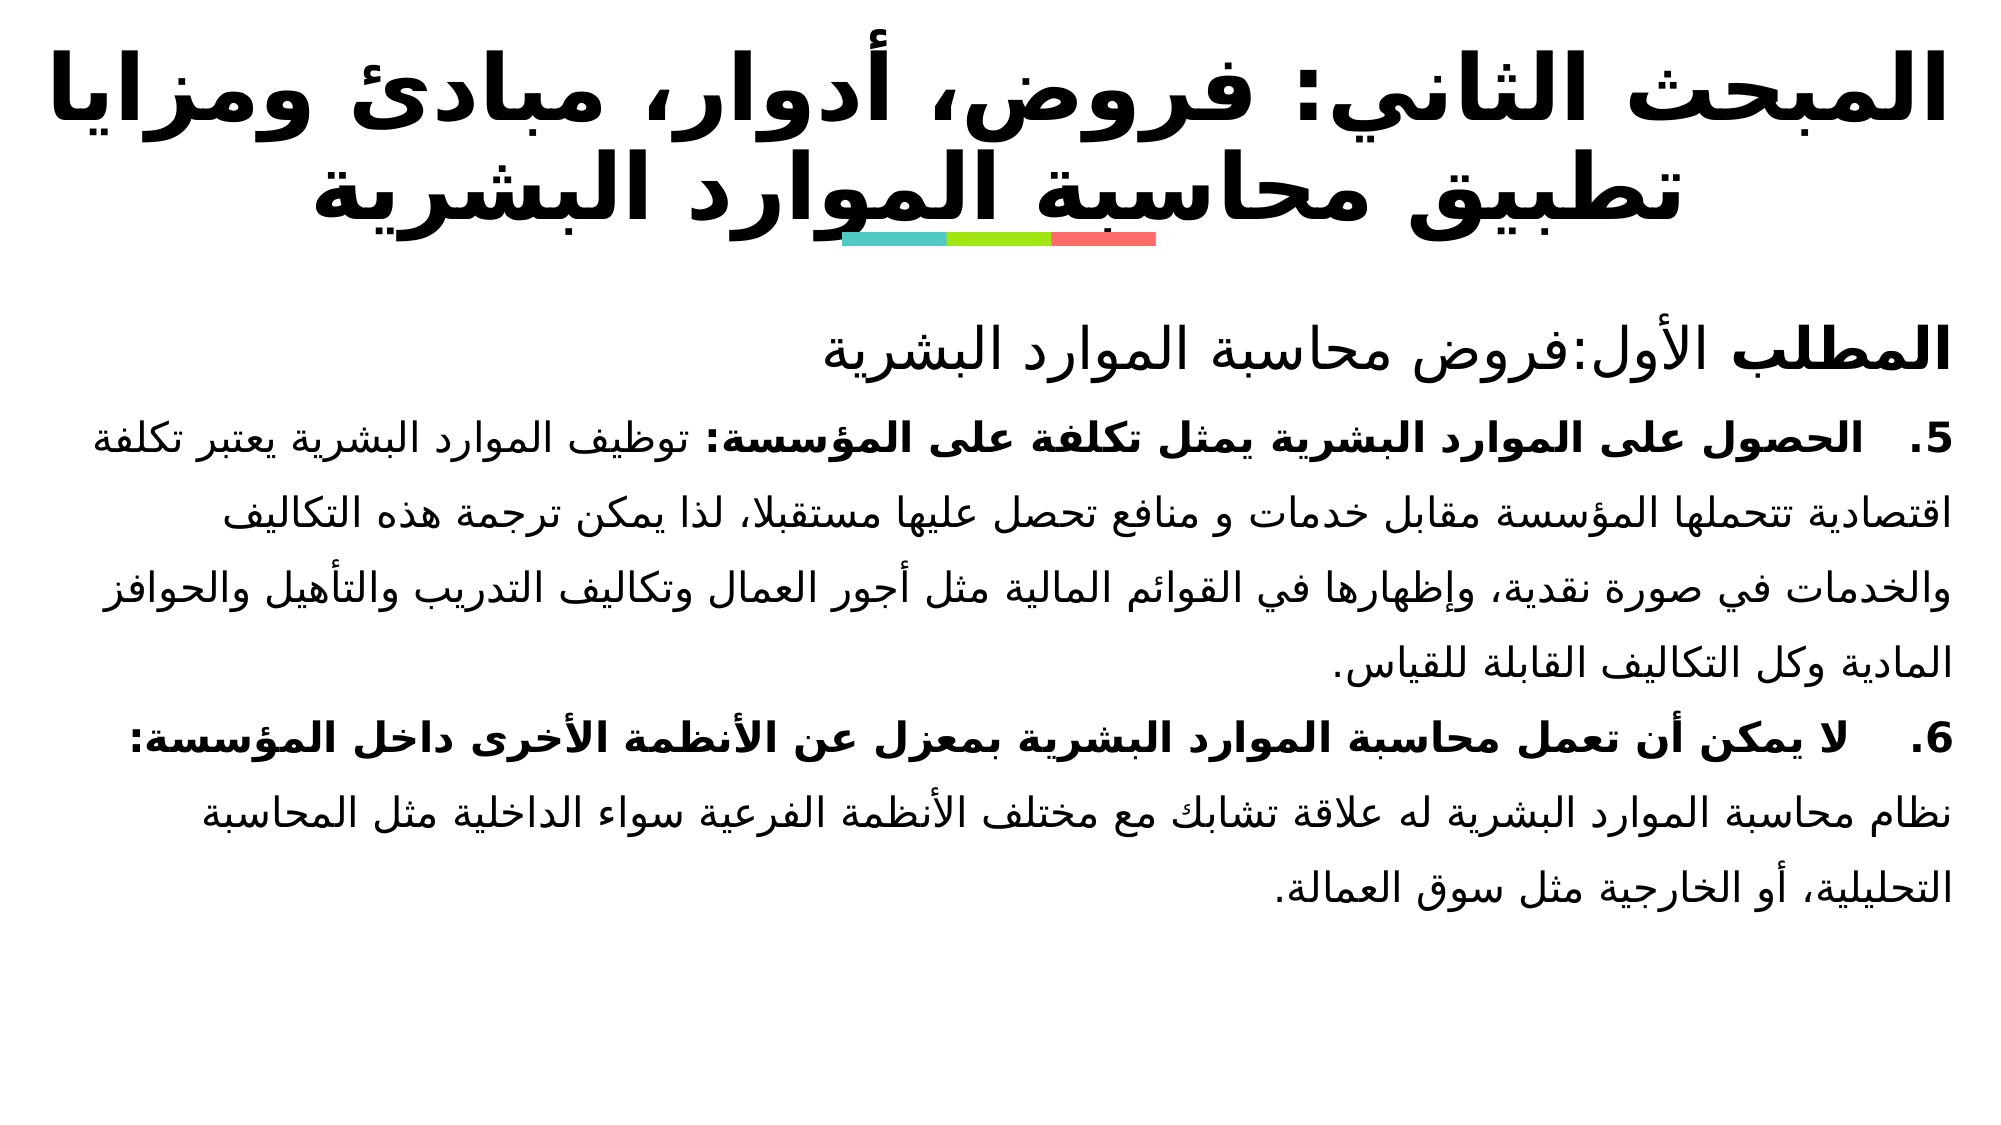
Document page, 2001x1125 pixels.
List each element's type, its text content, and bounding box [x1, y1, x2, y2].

text_box [525, 712, 1464, 780]
title المبحث الثاني: فروض، أدوار، مبادئ ومزايا تطبيق محاسبة الموارد البشرية [0, 31, 2000, 249]
text_box [525, 837, 1464, 905]
text_box [398, 587, 1449, 655]
text_box المطلب الأول:فروض محاسبة الموارد البشرية 5. الحصول على الموارد البشرية يمثل تكلفة على المؤسسة: توظيف الموارد البشرية يعتبر تكلفة اقتصادية تتحملها المؤسسة مقابل خدمات و منافع تحصل عليها مستقبلا، لذا يمكن ترجمة هذه التكاليف والخدمات في صورة نقدية، وإظهارها في القوائم المالية مثل أجور العمال وتكاليف التدريب والتأهيل والحوافز المادية وكل التكاليف القابلة للقياس. 6. لا يمكن أن تعمل محاسبة الموارد البشرية بمعزل عن الأنظمة الأخرى داخل المؤسسة: نظام محاسبة الموارد البشرية له علاقة تشابك مع مختلف الأنظمة الفرعية سواء الداخلية مثل المحاسبة التحليلية، أو الخارجية مثل سوق العمالة. [38, 278, 1969, 994]
text_box [525, 462, 1464, 530]
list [842, 232, 1158, 246]
